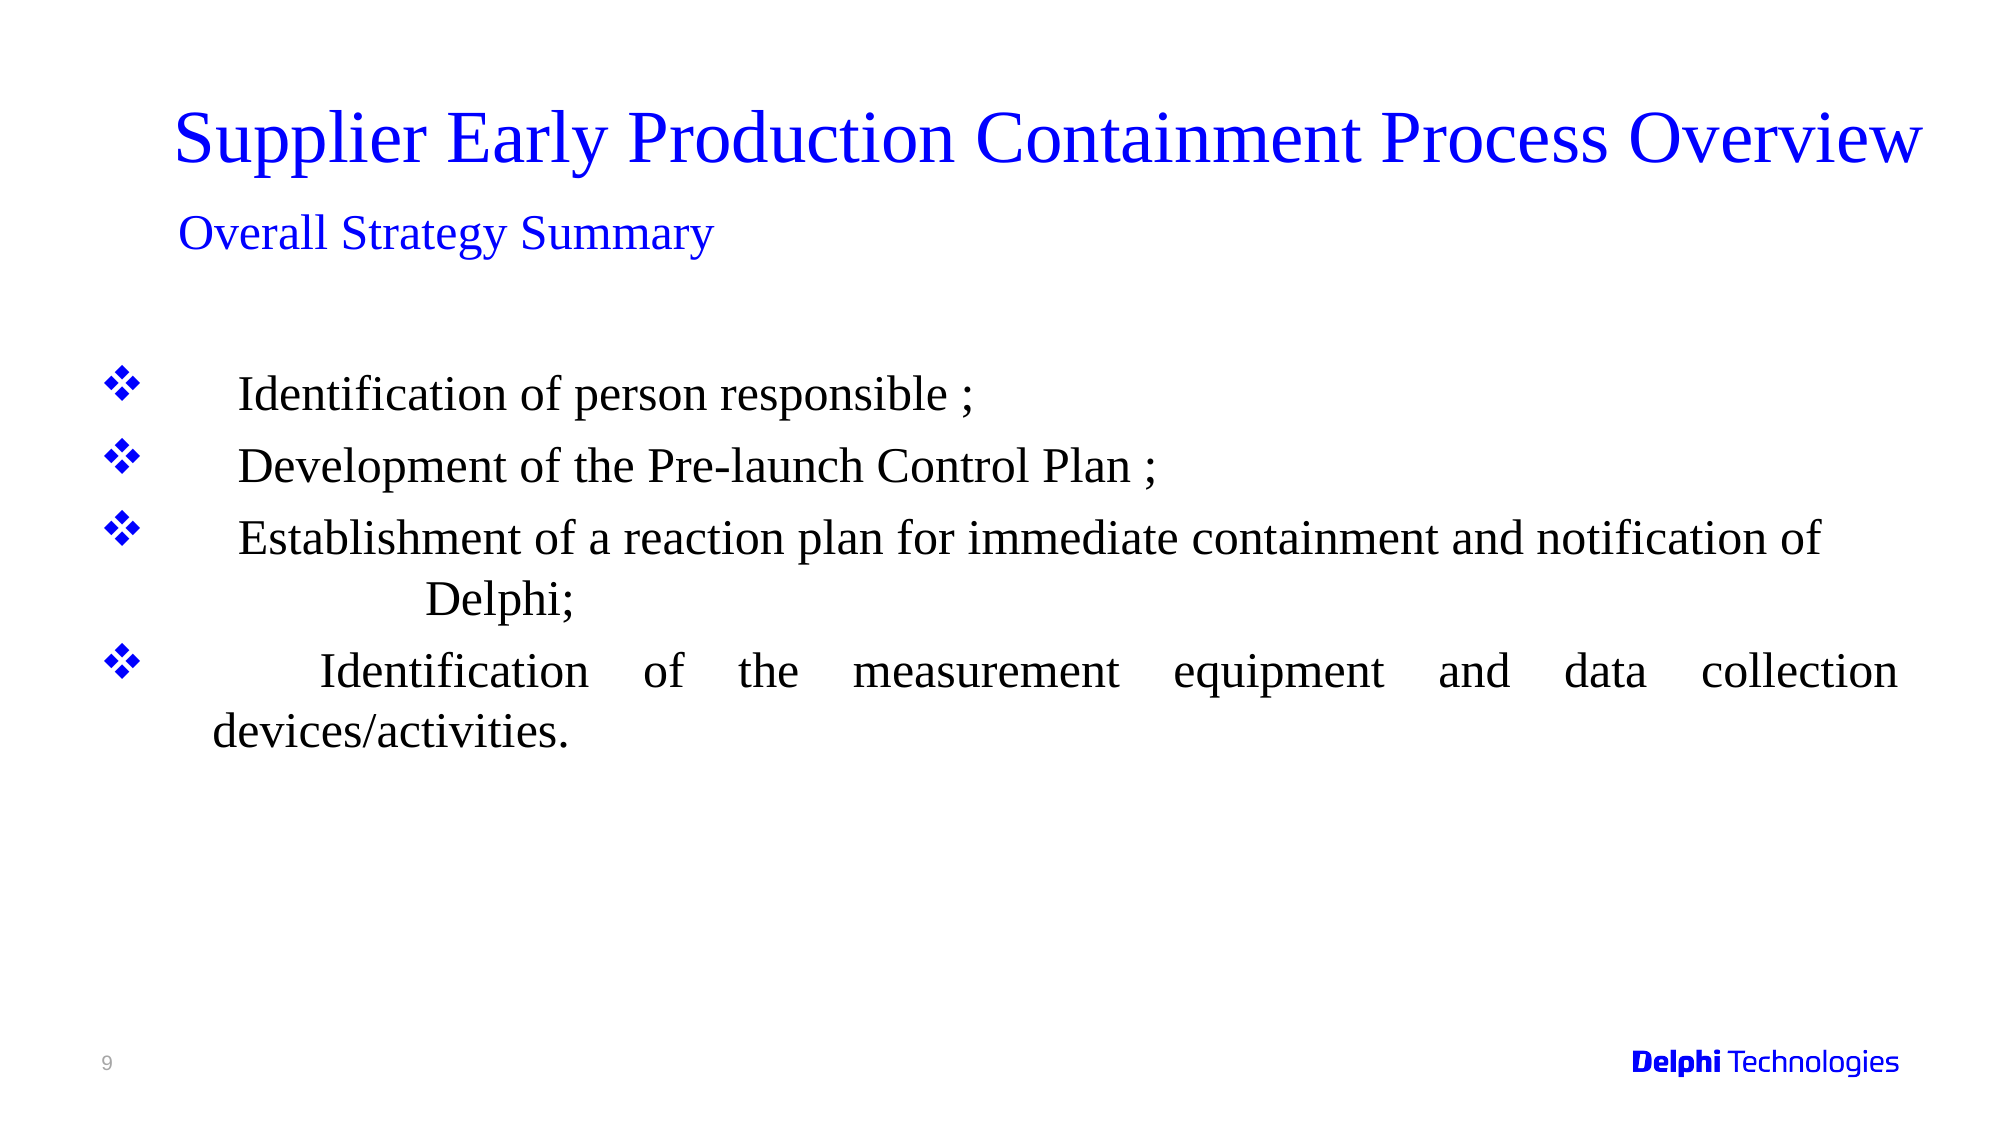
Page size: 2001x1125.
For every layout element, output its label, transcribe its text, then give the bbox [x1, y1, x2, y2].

picture [1614, 1026, 1915, 1094]
list Identification of person responsible ; Development of the Pre-launch Control Plan ; Establishment of a reaction plan for immediate containment and notification of Delphi; Identification of the measurement equipment and data collection devices/activities. [99, 287, 1900, 1012]
slide_number 9 [101, 1037, 208, 1088]
text_box Overall Strategy Summary [163, 192, 1926, 267]
